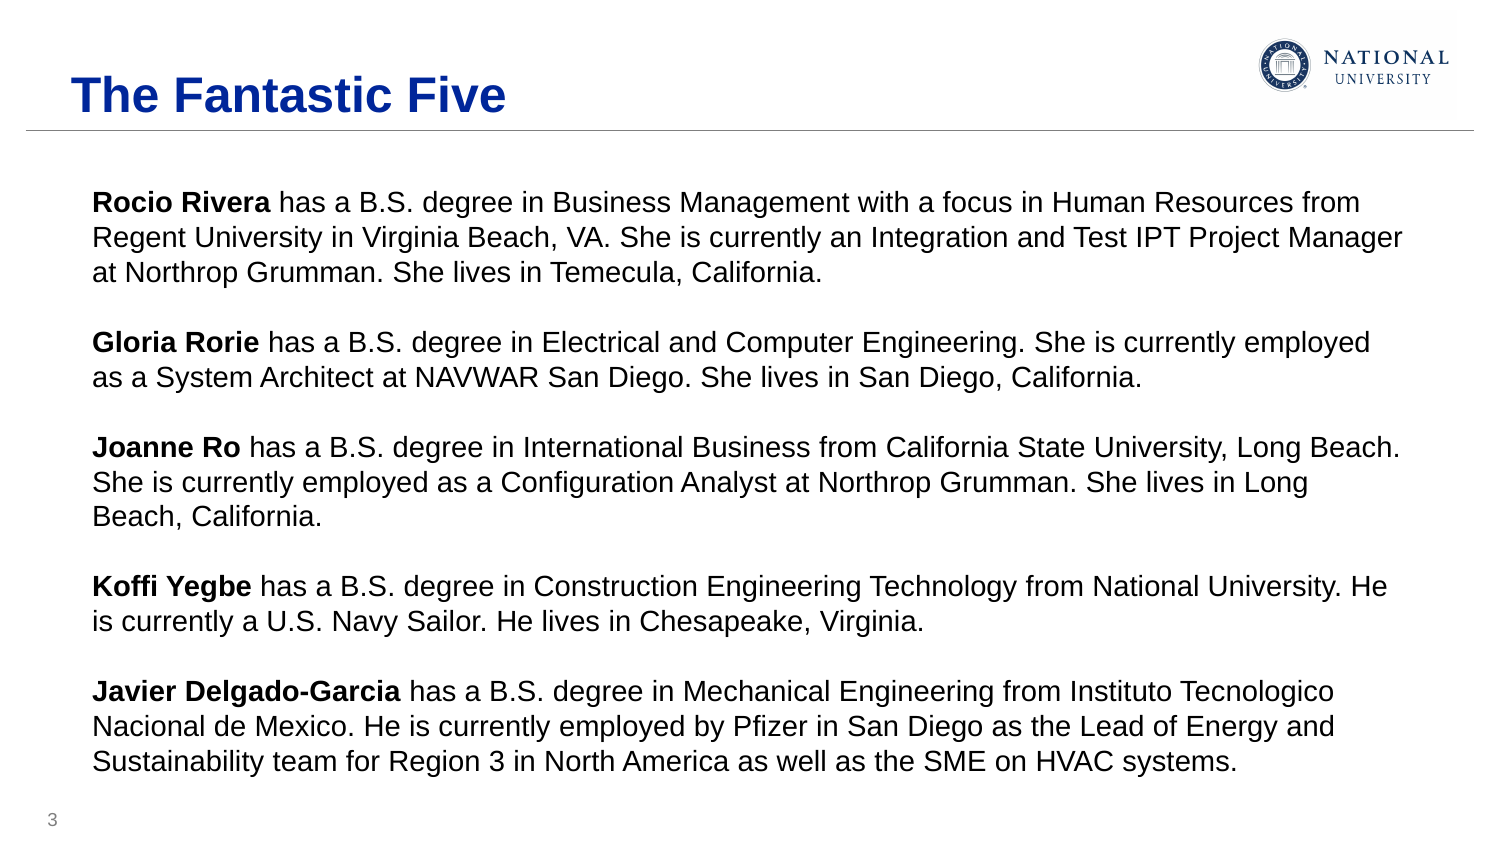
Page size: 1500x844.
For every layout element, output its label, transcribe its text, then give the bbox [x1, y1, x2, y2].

title The Fantastic Five [55, 17, 1250, 131]
slide_number 3 [32, 796, 99, 842]
text_box Rocio Rivera has a B.S. degree in Business Management with a focus in Human Resources from Regent University in Virginia Beach, VA. She is currently an Integration and Test IPT Project Manager at Northrop Grumman. She lives in Temecula, California. Gloria Rorie has a B.S. degree in Electrical and Computer Engineering. She is currently employed as a System Architect at NAVWAR San Diego. She lives in San Diego, California. Joanne Ro has a B.S. degree in International Business from California State University, Long Beach. She is currently employed as a Configuration Analyst at Northrop Grumman. She lives in Long Beach, California. Koffi Yegbe has a B.S. degree in Construction Engineering Technology from National University. He is currently a U.S. Navy Sailor. He lives in Chesapeake, Virginia. Javier Delgado-Garcia has a B.S. degree in Mechanical Engineering from Instituto Tecnologico Nacional de Mexico. He is currently employed by Pfizer in San Diego as the Lead of Energy and Sustainability team for Region 3 in North America as well as the SME on HVAC systems. [77, 168, 1423, 811]
picture [1250, 10, 1457, 120]
